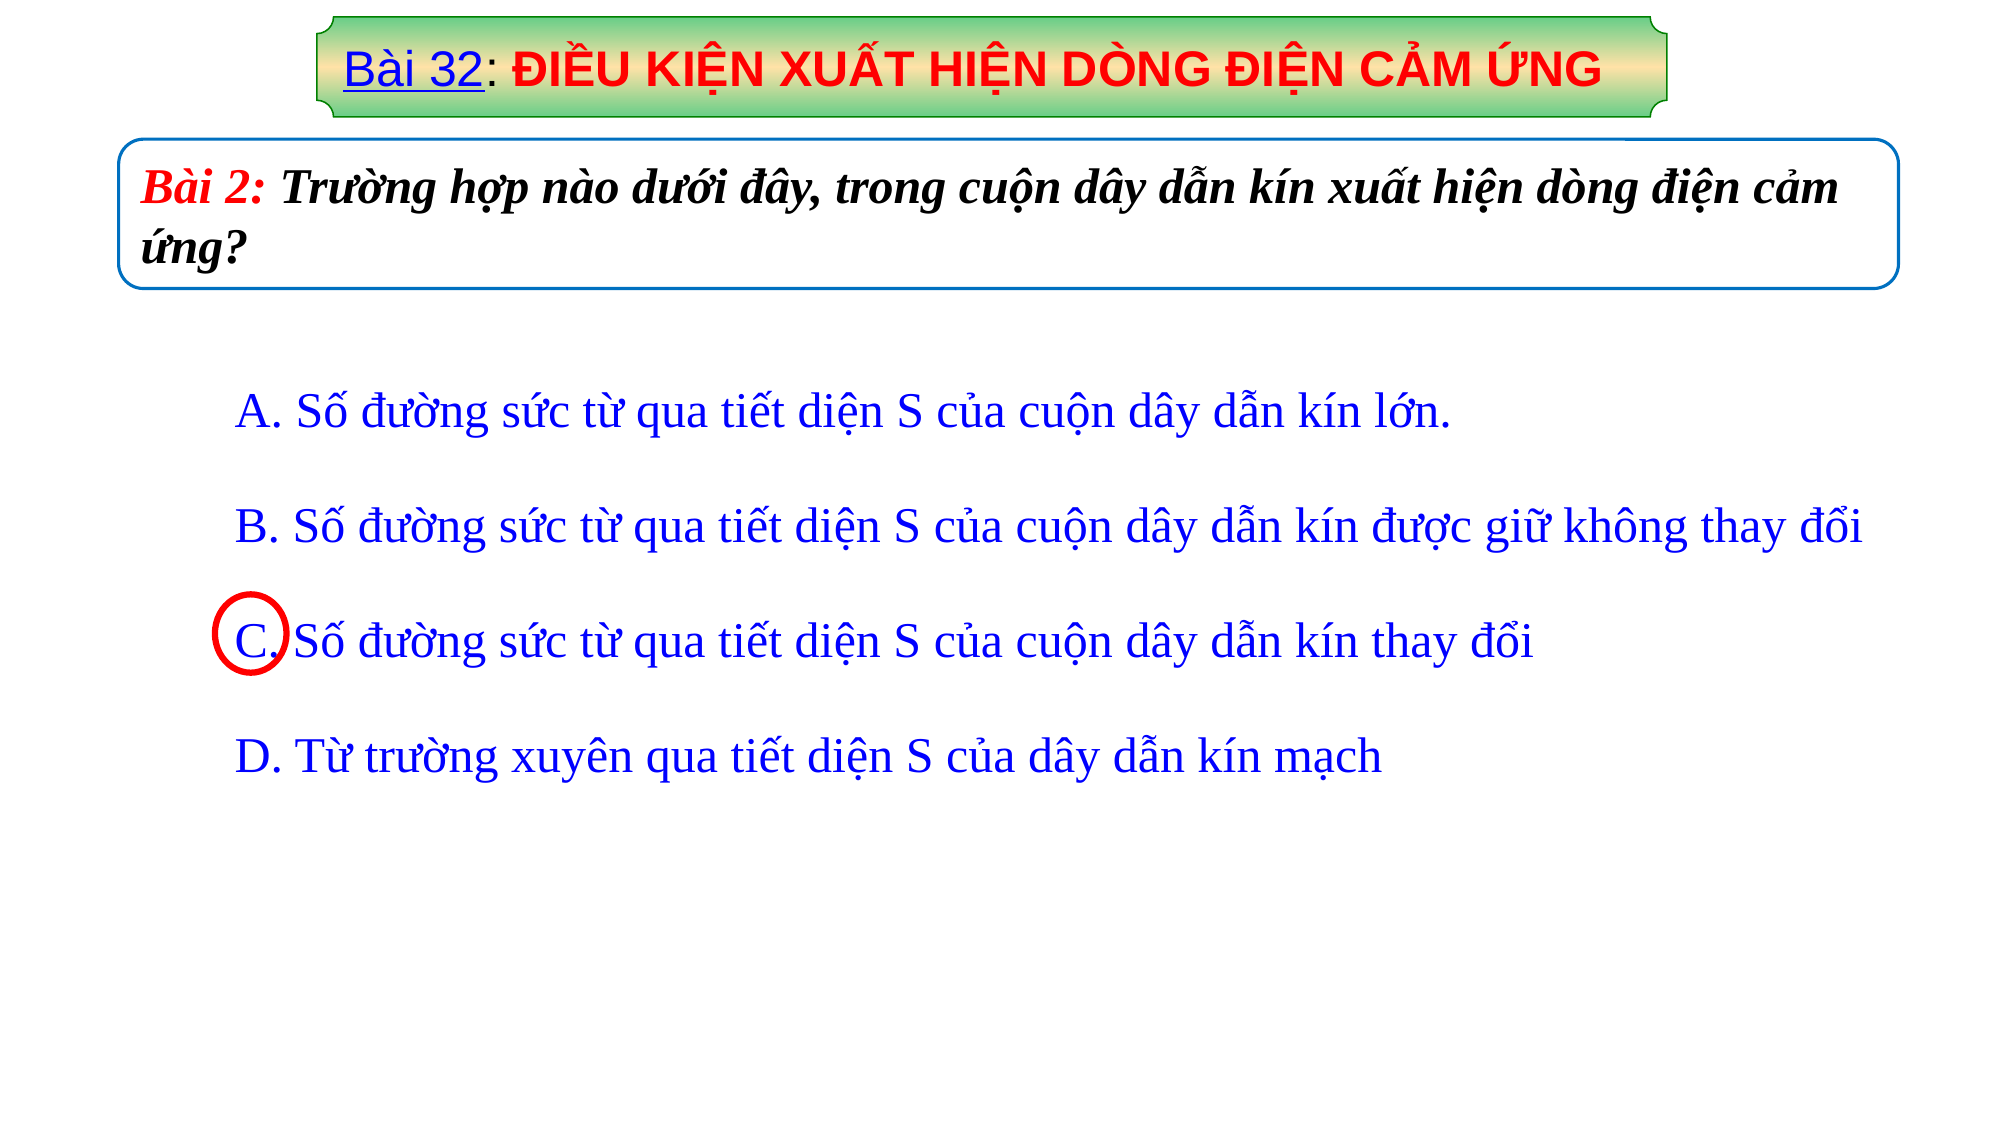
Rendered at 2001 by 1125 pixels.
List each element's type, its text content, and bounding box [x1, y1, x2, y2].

text_box Bài 2: Trường hợp nào dưới đây, trong cuộn dây dẫn kín xuất hiện dòng điện cảm ứng? [118, 139, 1899, 289]
text_box Bài 32: ĐIỀU KIỆN XUẤT HIỆN DÒNG ĐIỆN CẢM ỨNG [316, 16, 1667, 117]
text_box A. Số đường sức từ qua tiết diện S của cuộn dây dẫn kín lớn. B. Số đường sức từ qua tiết diện S của cuộn dây dẫn kín được giữ không thay đổi C. Số đường sức từ qua tiết diện S của cuộn dây dẫn kín thay đổi D. Từ trường xuyên qua tiết diện S của dây dẫn kín mạch [214, 340, 1899, 791]
text_box [213, 593, 288, 674]
